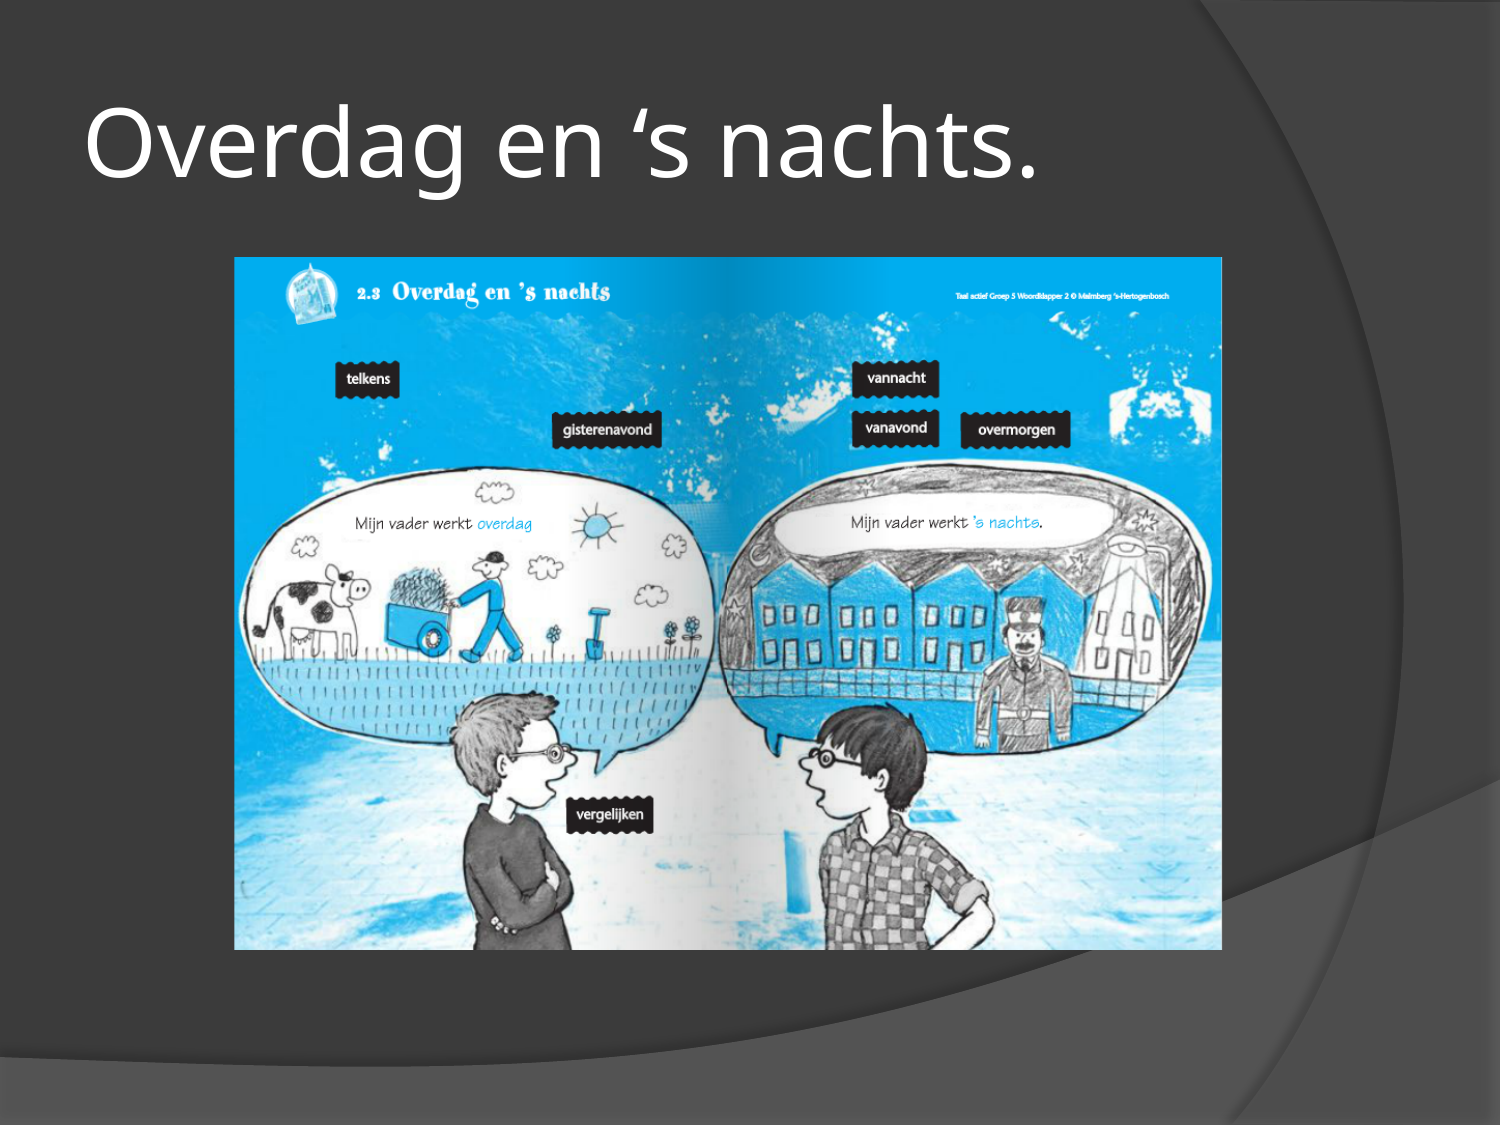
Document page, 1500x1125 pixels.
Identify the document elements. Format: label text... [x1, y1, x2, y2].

title Overdag en ‘s nachts. [75, 45, 1300, 233]
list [234, 257, 1223, 950]
